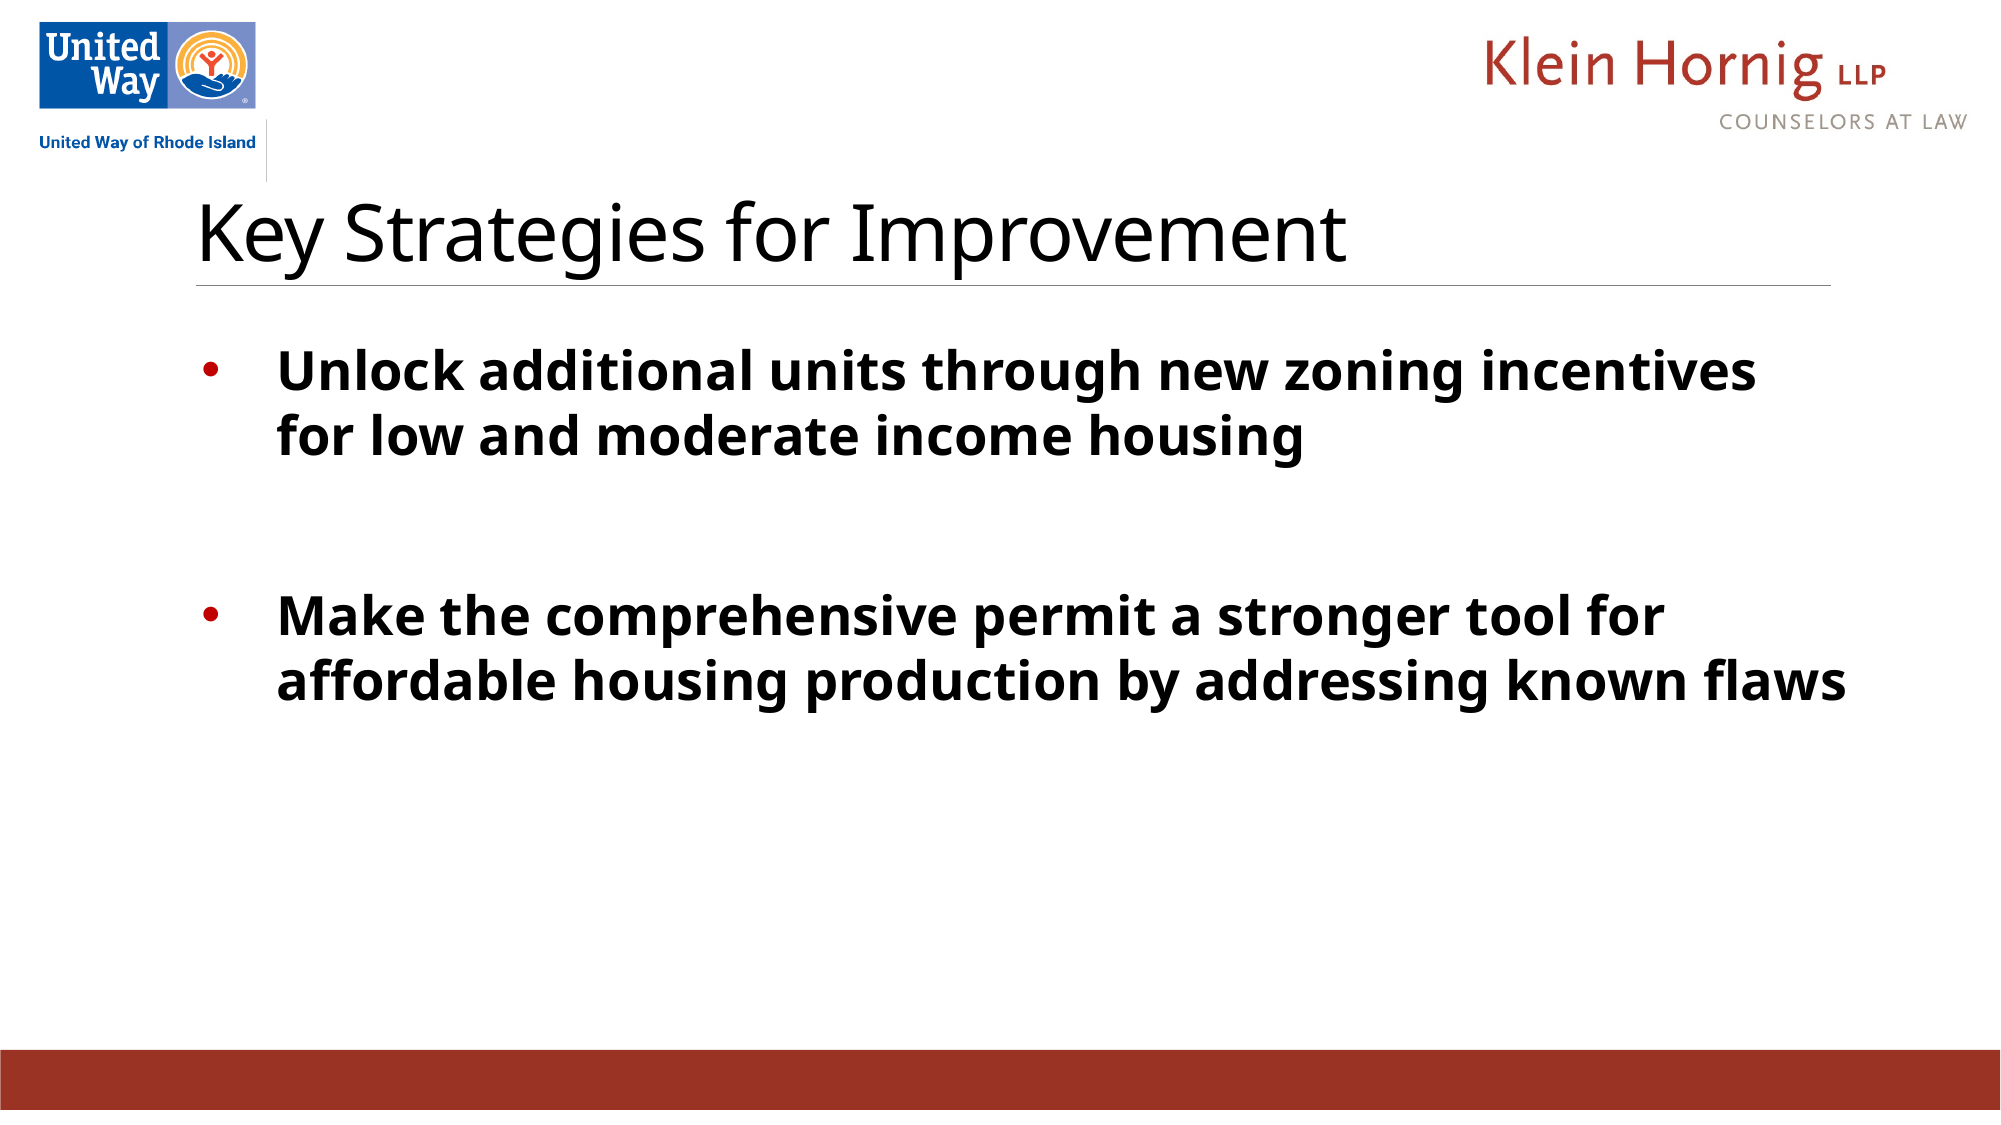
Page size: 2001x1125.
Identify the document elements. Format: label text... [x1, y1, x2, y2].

title Key Strategies for Improvement [180, 47, 1830, 285]
picture [27, 10, 268, 183]
picture [1458, 0, 2000, 166]
list Unlock additional units through new zoning incentives for low and moderate income housing Make the comprehensive permit a stronger tool for affordable housing production by addressing known flaws [201, 238, 1852, 948]
